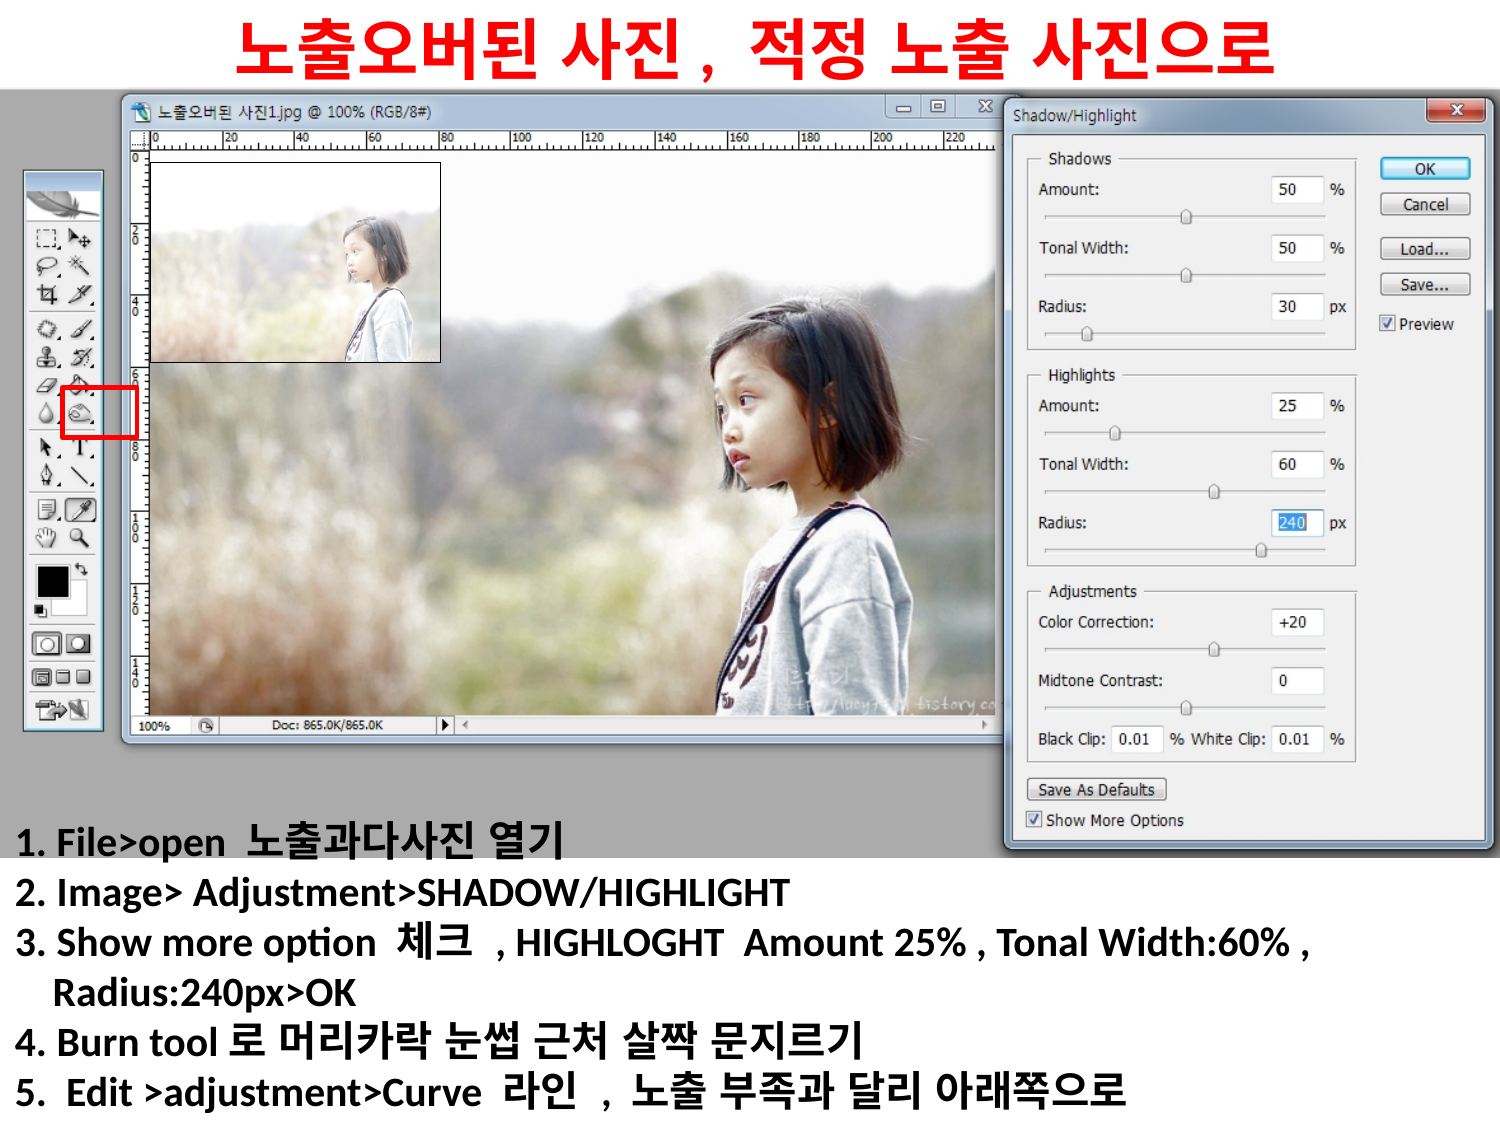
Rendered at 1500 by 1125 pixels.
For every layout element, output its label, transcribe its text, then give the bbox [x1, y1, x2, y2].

text_box 노출오버된 사진, 적정 노출 사진으로 [162, 0, 1350, 85]
picture [0, 87, 1500, 858]
text_box 1. File>open 노출과다사진 열기 2. Image> Adjustment>SHADOW/HIGHLIGHT 3. Show more option 체크 , HIGHLOGHT Amount 25% , Tonal Width:60% , Radius:240px>OK 4. Burn tool로 머리카락 눈썹 근처 살짝 문지르기 5. Edit >adjustment>Curve 라인 , 노출 부족과 달리 아래쪽으로 [0, 865, 1500, 1125]
